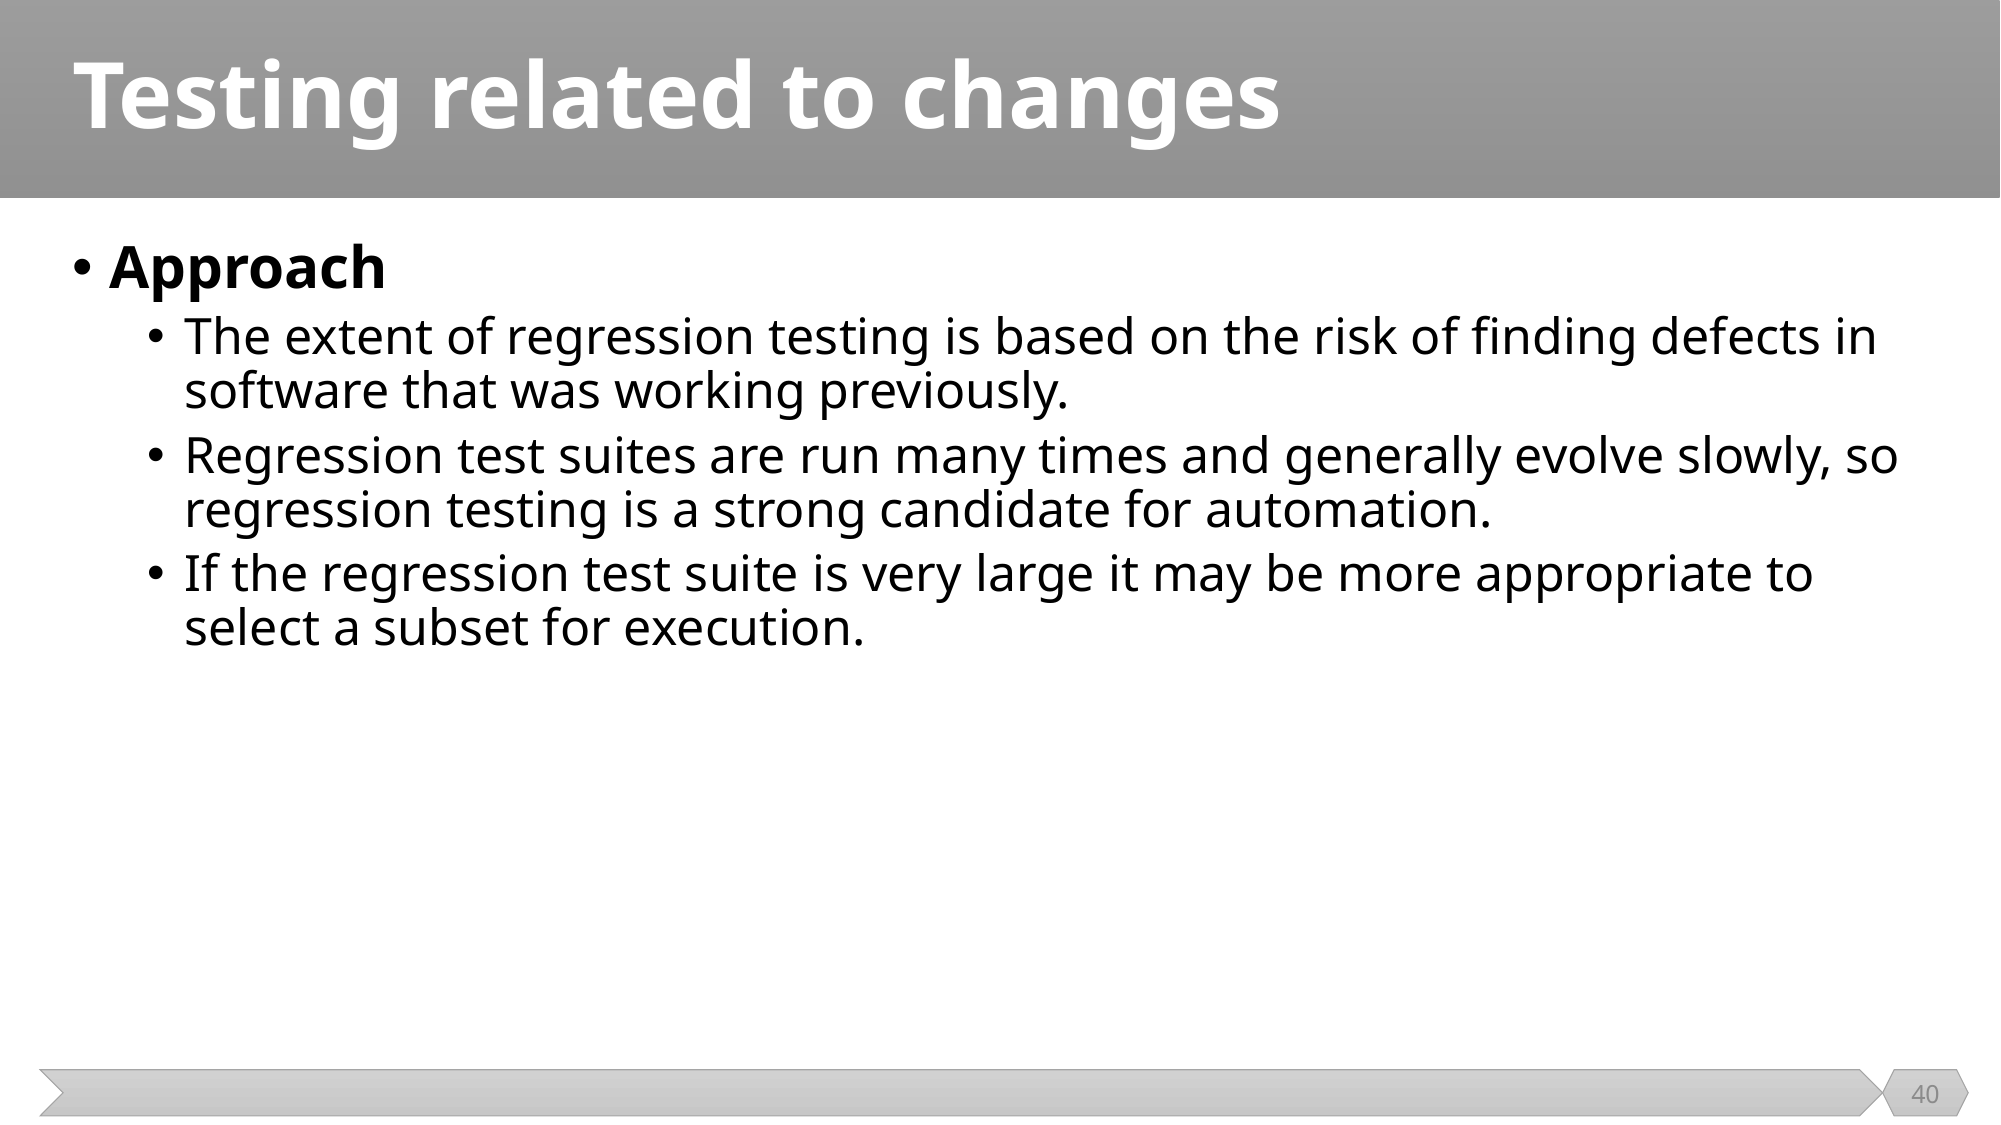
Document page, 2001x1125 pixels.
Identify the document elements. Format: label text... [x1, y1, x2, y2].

slide_number 40 [1882, 1065, 1969, 1125]
title Testing related to changes [56, 0, 1969, 199]
list Approach The extent of regression testing is based on the risk of finding defects in software that was working previously. Regression test suites are run many times and generally evolve slowly, so regression testing is a strong candidate for automation. If the regression test suite is very large it may be more appropriate to select a subset for execution. [56, 230, 1969, 1010]
